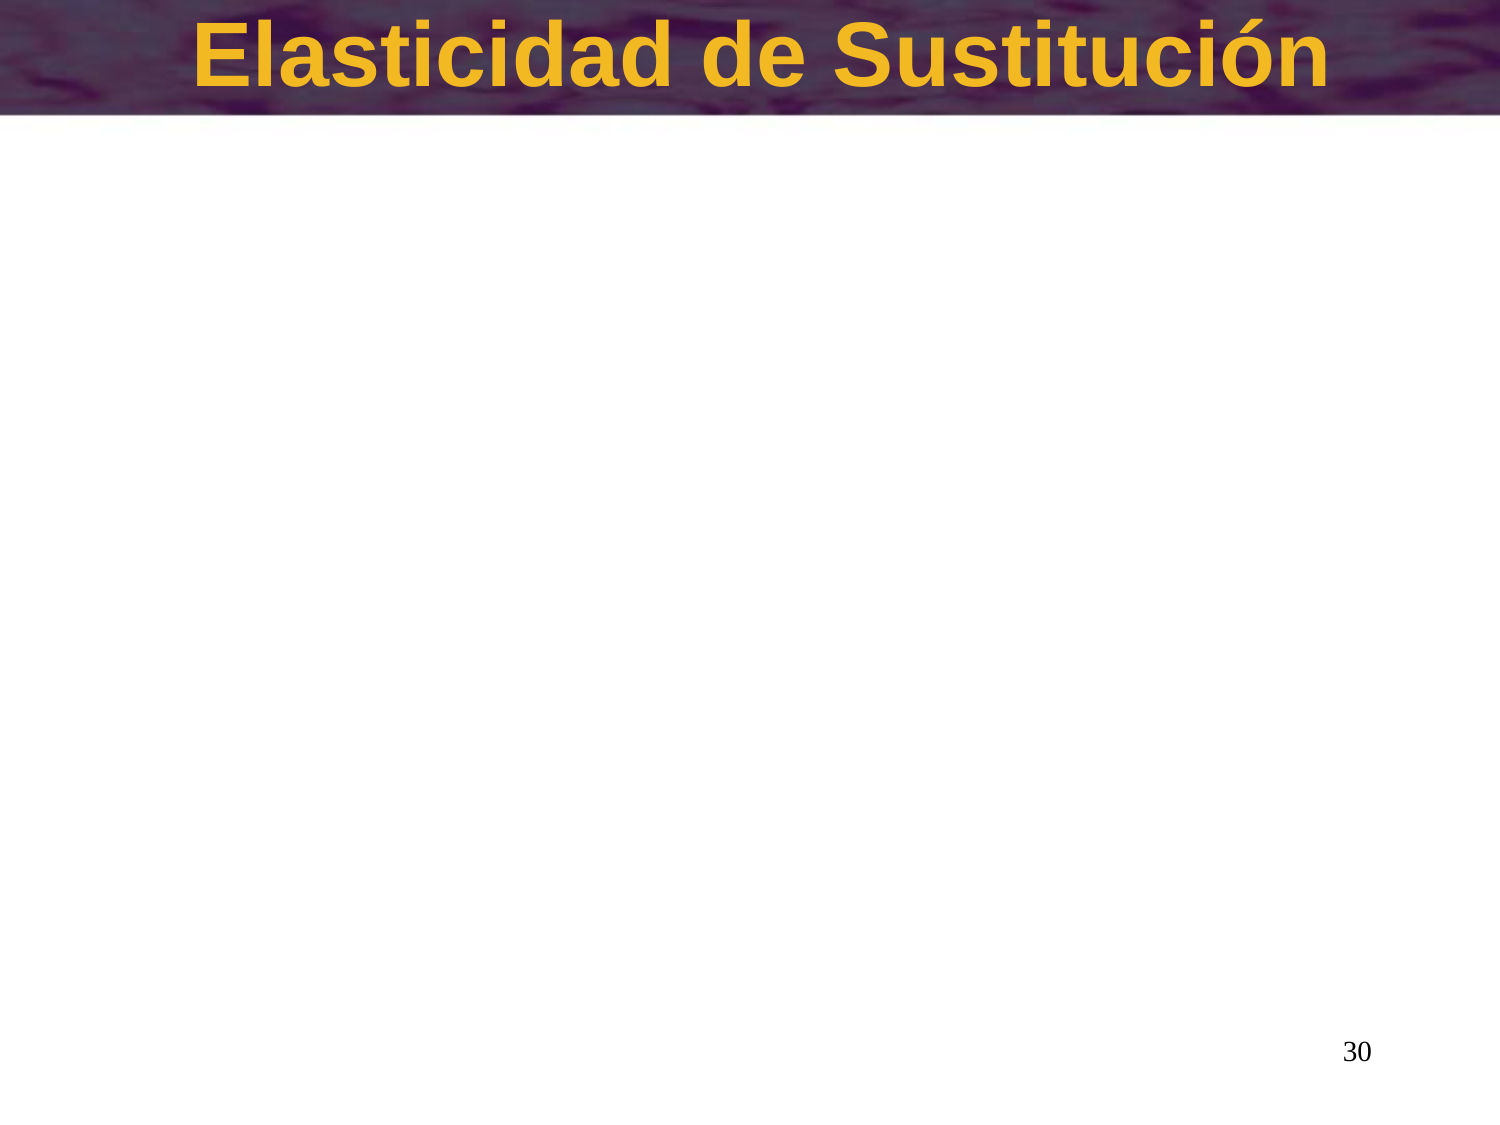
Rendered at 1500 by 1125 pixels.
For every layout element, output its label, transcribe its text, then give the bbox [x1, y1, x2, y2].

picture [0, 0, 1500, 1125]
title Elasticidad de Sustitución [125, 0, 1400, 100]
slide_number 30 [1074, 1024, 1388, 1101]
